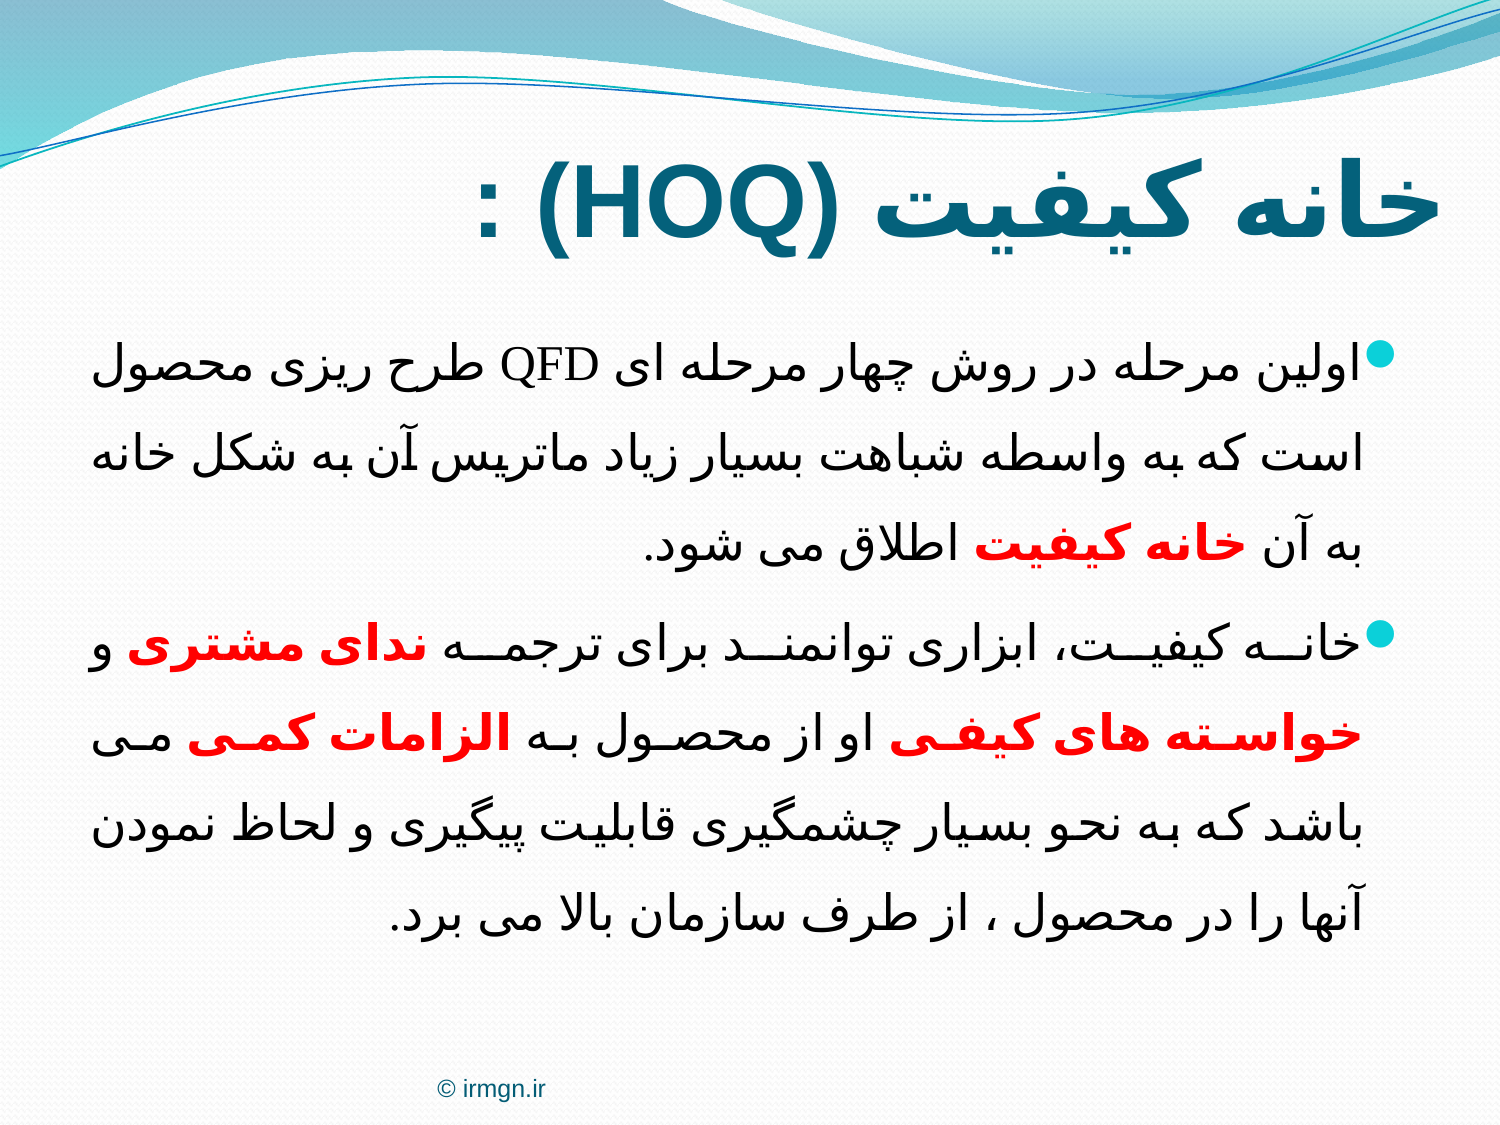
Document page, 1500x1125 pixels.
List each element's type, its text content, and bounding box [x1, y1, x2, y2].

list اولین مرحله در روش چهار مرحله ای QFD طرح ریزی محصول است که به واسطه شباهت بسیار زیاد ماتریس آن به شکل خانه به آن خانه کیفیت اطلاق می شود. خانه کیفیت، ابزاری توانمند برای ترجمه ندای مشتری و خواسته های کیفی او از محصول به الزامات کمی می باشد که به نحو بسیار چشمگیری قابلیت پیگیری و لحاظ نمودن آنها را در محصول ، از طرف سازمان بالا می برد. [74, 292, 1426, 1032]
footer © irmgn.ir [437, 1042, 988, 1103]
text_box خانه کیفیت (HOQ) : [363, 70, 1449, 258]
